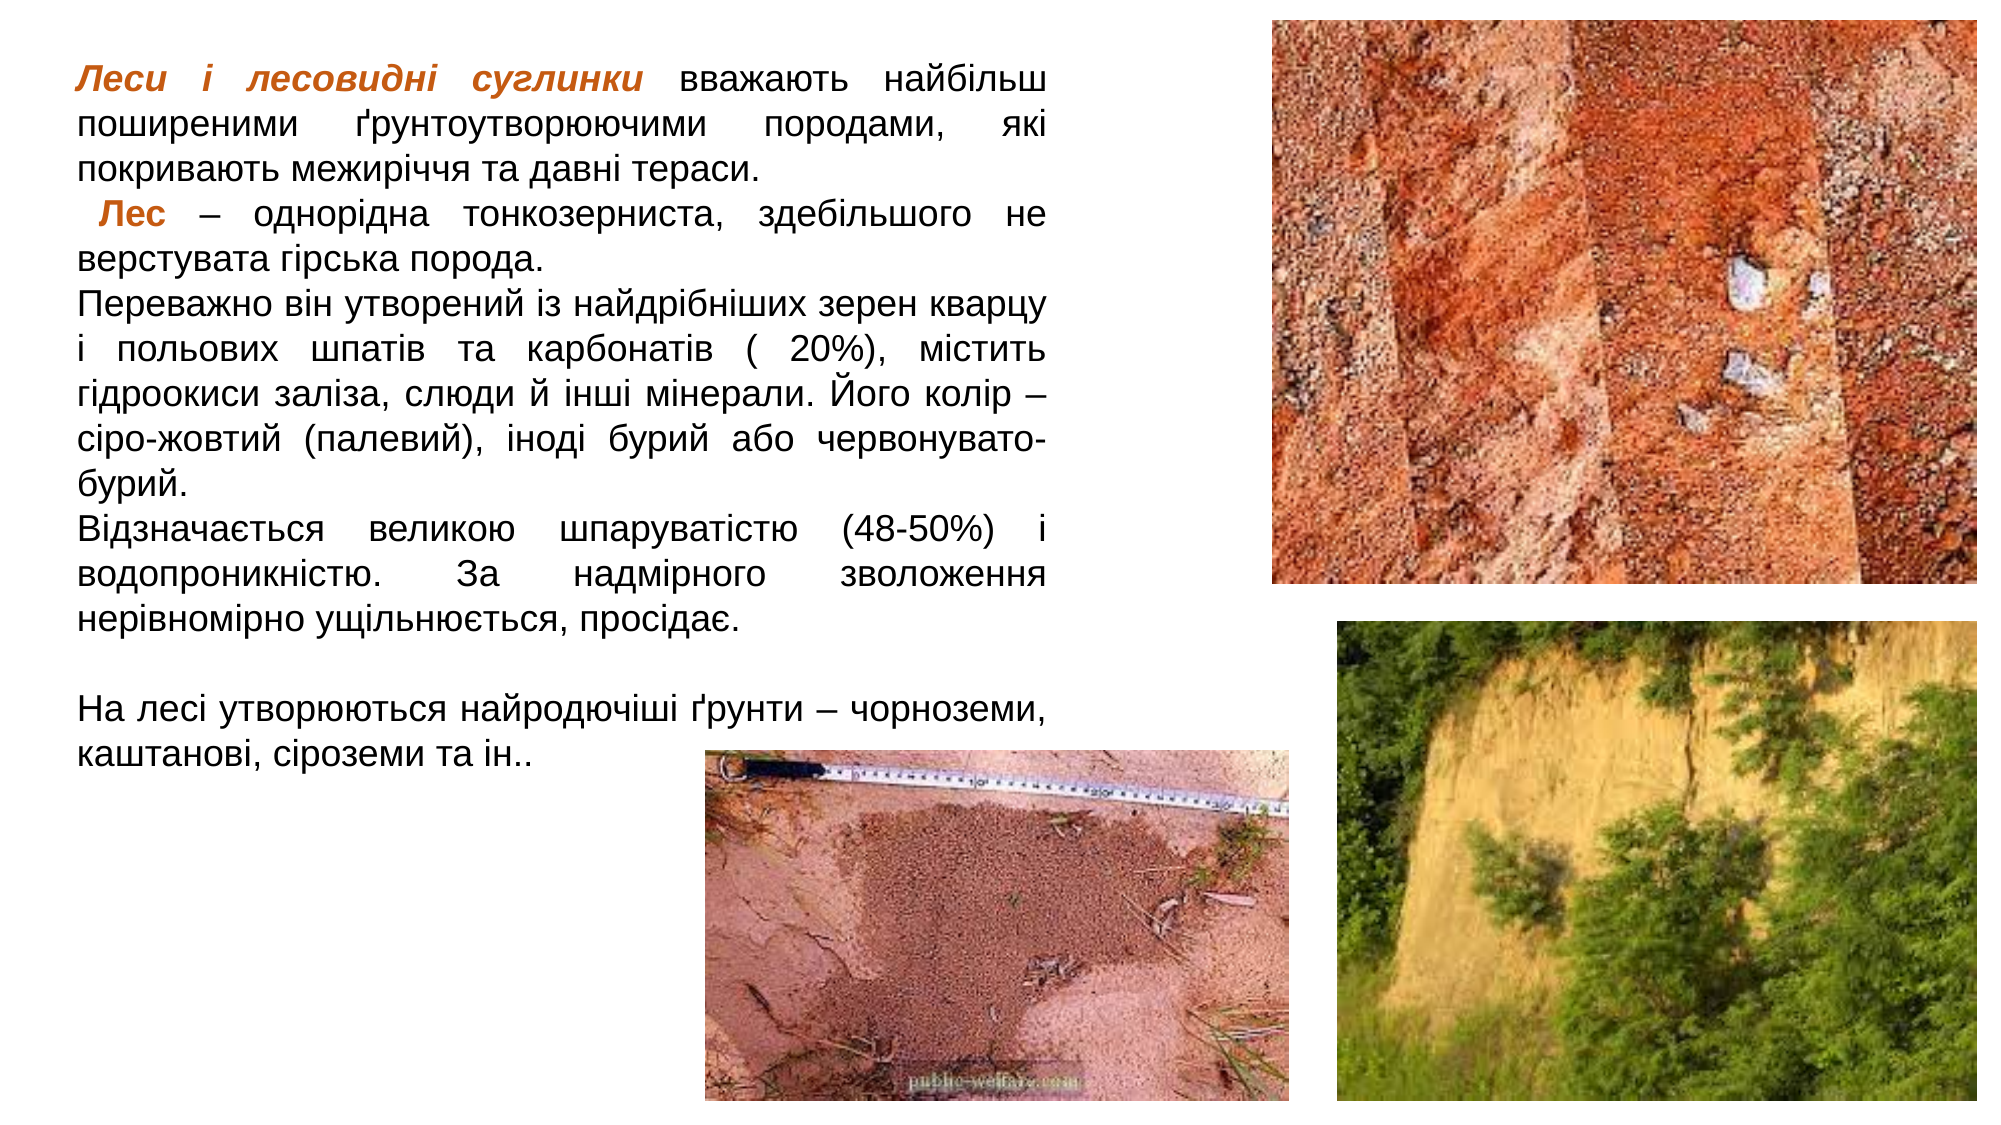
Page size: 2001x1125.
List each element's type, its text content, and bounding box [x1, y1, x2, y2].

text_box Леси і лесовидні суглинки вважають найбільш поширеними ґрунтоутворюючими породами, які покривають межиріччя та давні тераси. +Лес – однорідна тонкозерниста, здебільшого не верстувата гірська порода. Переважно він утворений із найдрібніших зерен кварцу і польових шпатів та карбонатів ( 20%), містить гідроокиси заліза, слюди й інші мінерали. Його колір – сіро-жовтий (палевий), іноді бурий або червонувато-бурий. Відзначається великою шпаруватістю (48-50%) і водопроникністю. За надмірного зволоження нерівномірно ущільнюється, просідає. На лесі утворюються найродючіші ґрунти – чорноземи, каштанові, сіроземи та ін.. [62, 46, 1063, 782]
picture [1337, 621, 1977, 1101]
picture [1272, 20, 1977, 584]
picture [705, 750, 1289, 1101]
